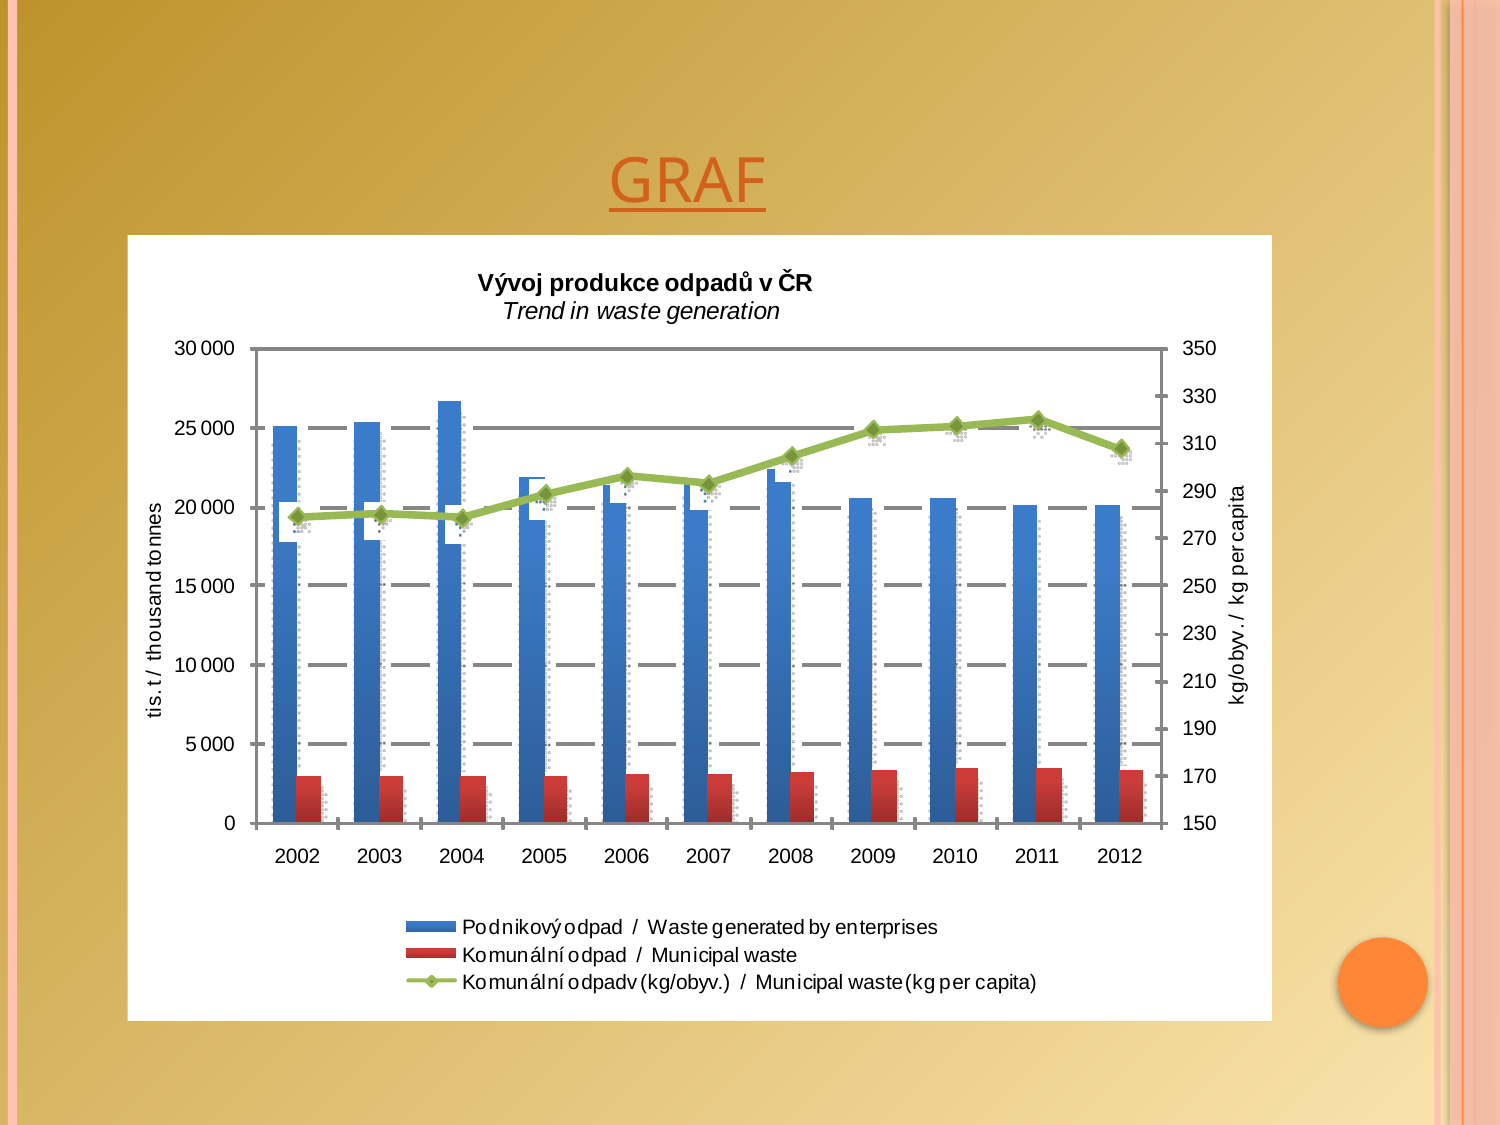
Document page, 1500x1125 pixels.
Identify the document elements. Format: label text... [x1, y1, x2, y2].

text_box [123, 231, 1343, 1032]
title Graf [75, 45, 1300, 233]
